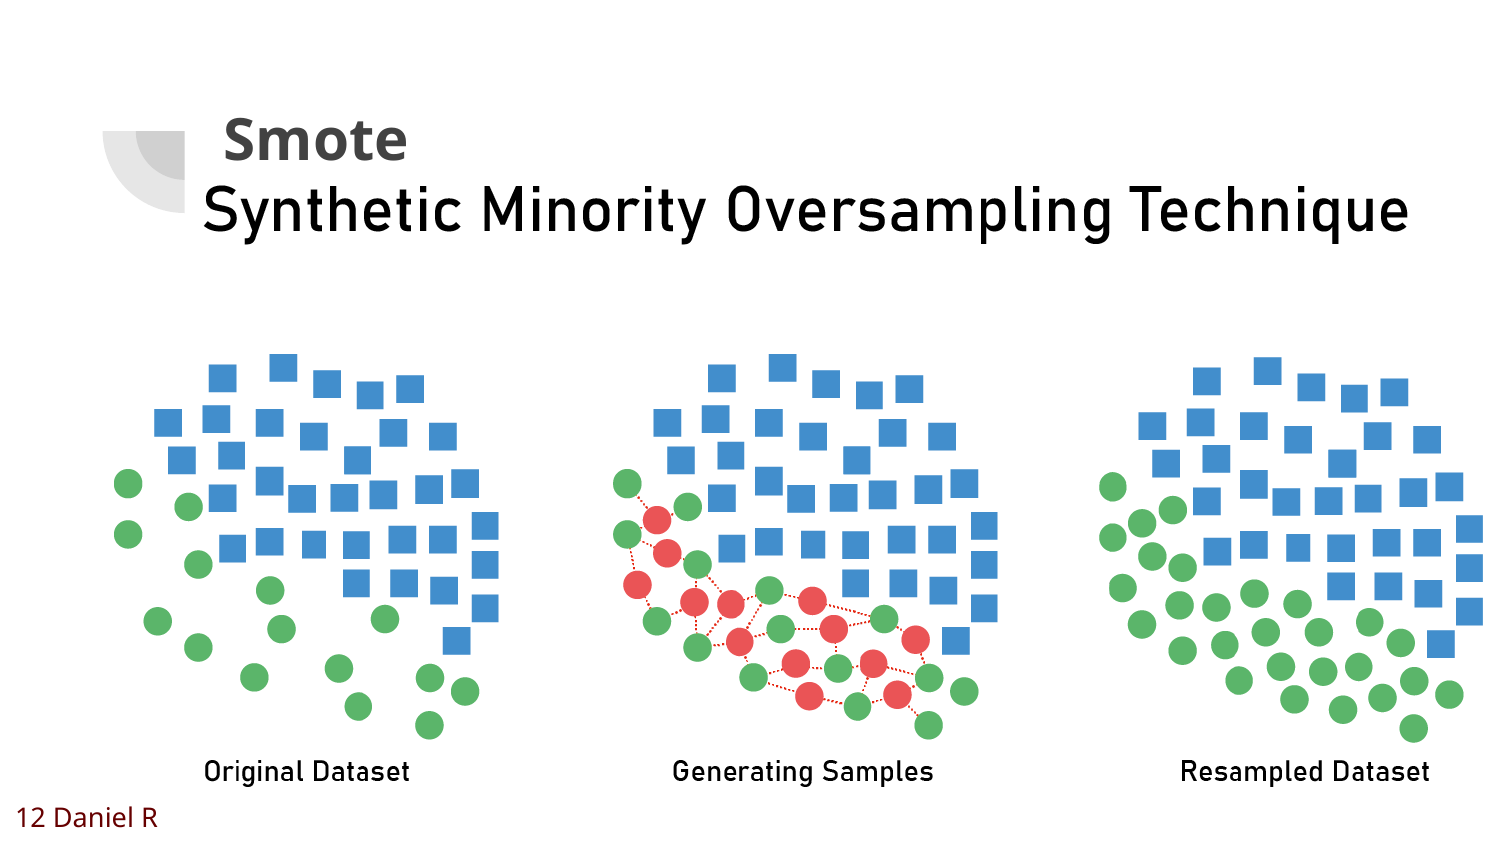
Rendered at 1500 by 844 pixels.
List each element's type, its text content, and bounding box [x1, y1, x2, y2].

title Smote [209, 87, 1363, 174]
picture [114, 176, 1484, 791]
text_box 12 Daniel R [0, 785, 394, 844]
